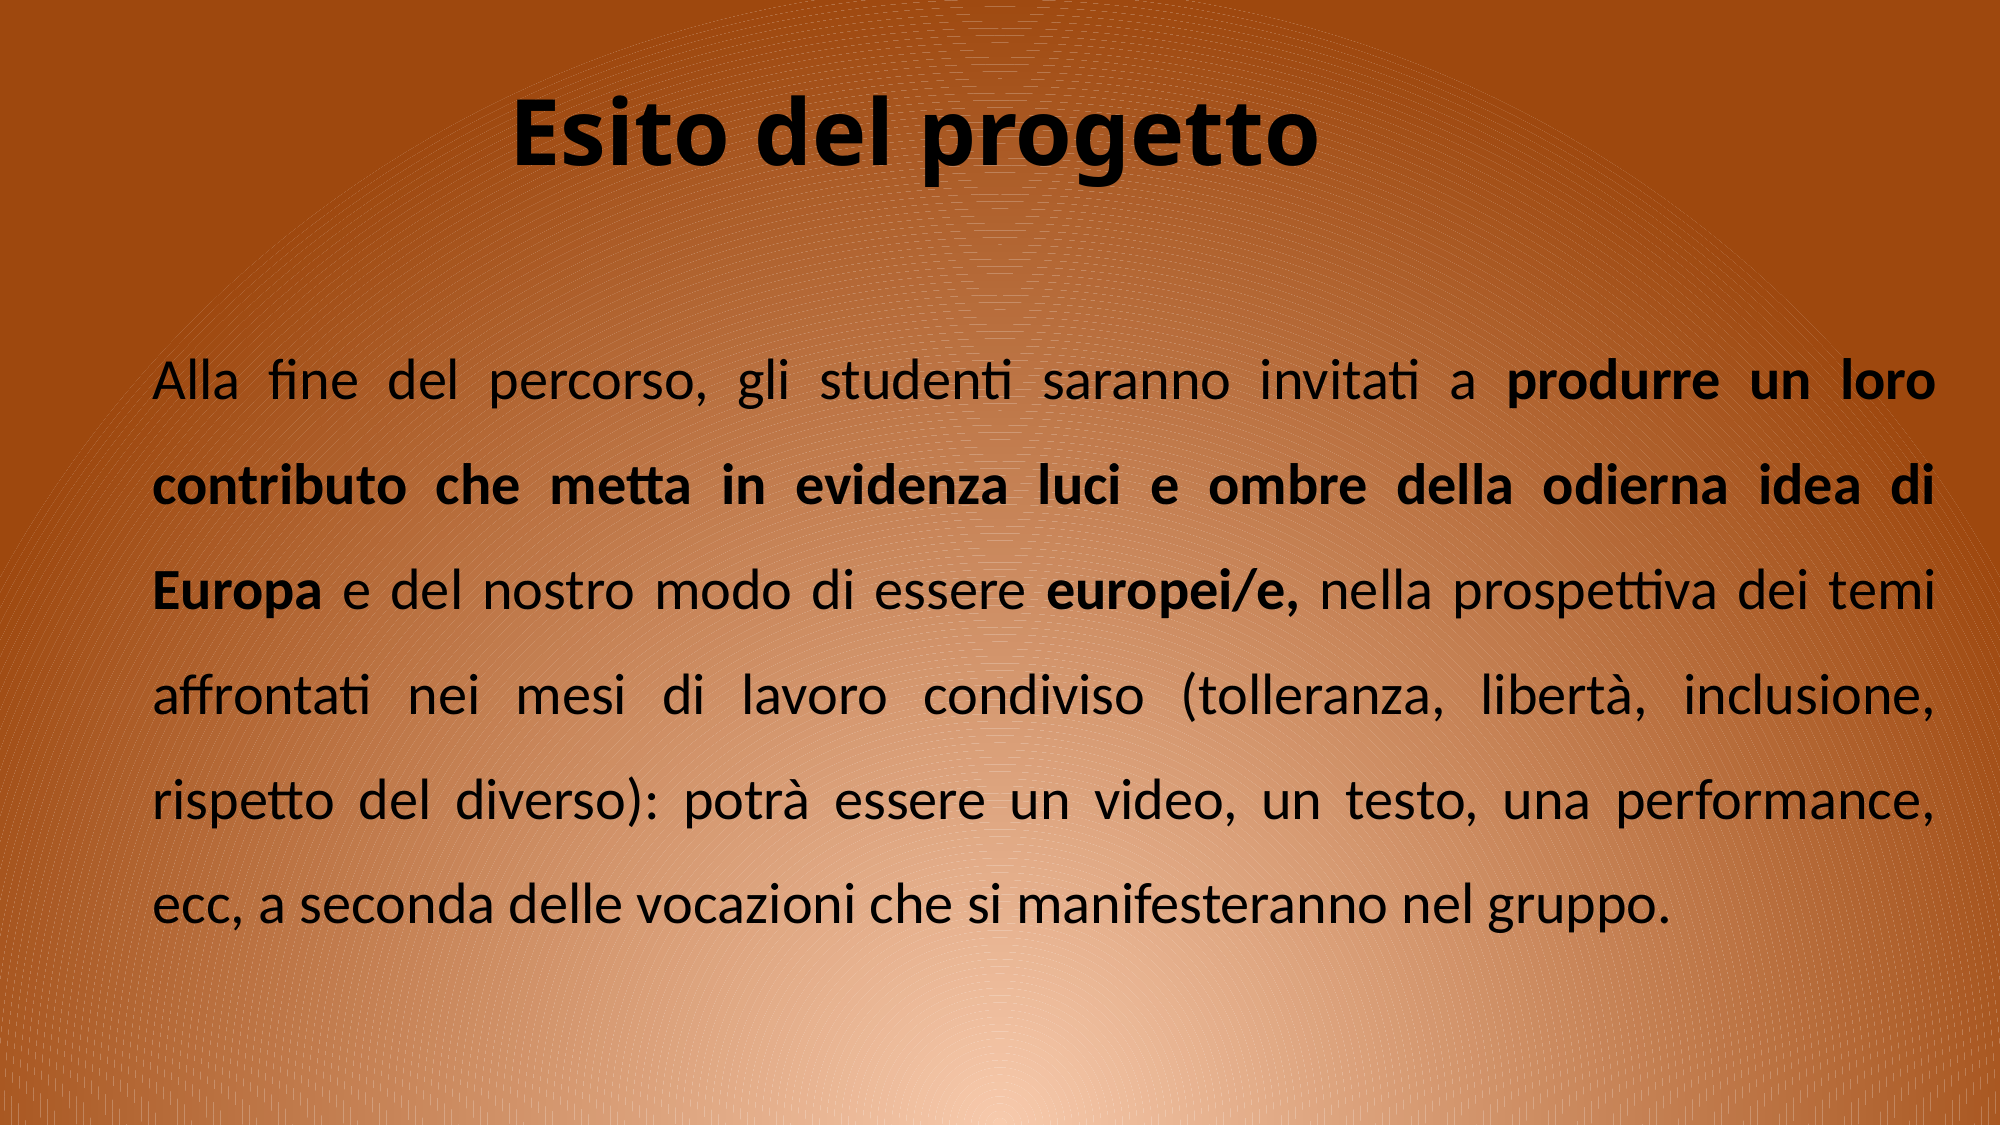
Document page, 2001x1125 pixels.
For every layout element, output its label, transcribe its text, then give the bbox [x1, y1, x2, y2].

list Alla fine del percorso, gli studenti saranno invitati a produrre un loro contributo che metta in evidenza luci e ombre della odierna idea di Europa e del nostro modo di essere europei/e, nella prospettiva dei temi affrontati nei mesi di lavoro condiviso (tolleranza, libertà, inclusione, rispetto del diverso): potrà essere un video, un testo, una performance, ecc, a seconda delle vocazioni che si manifesteranno nel gruppo. [137, 299, 1952, 1039]
title Esito del progetto [137, 59, 1694, 212]
